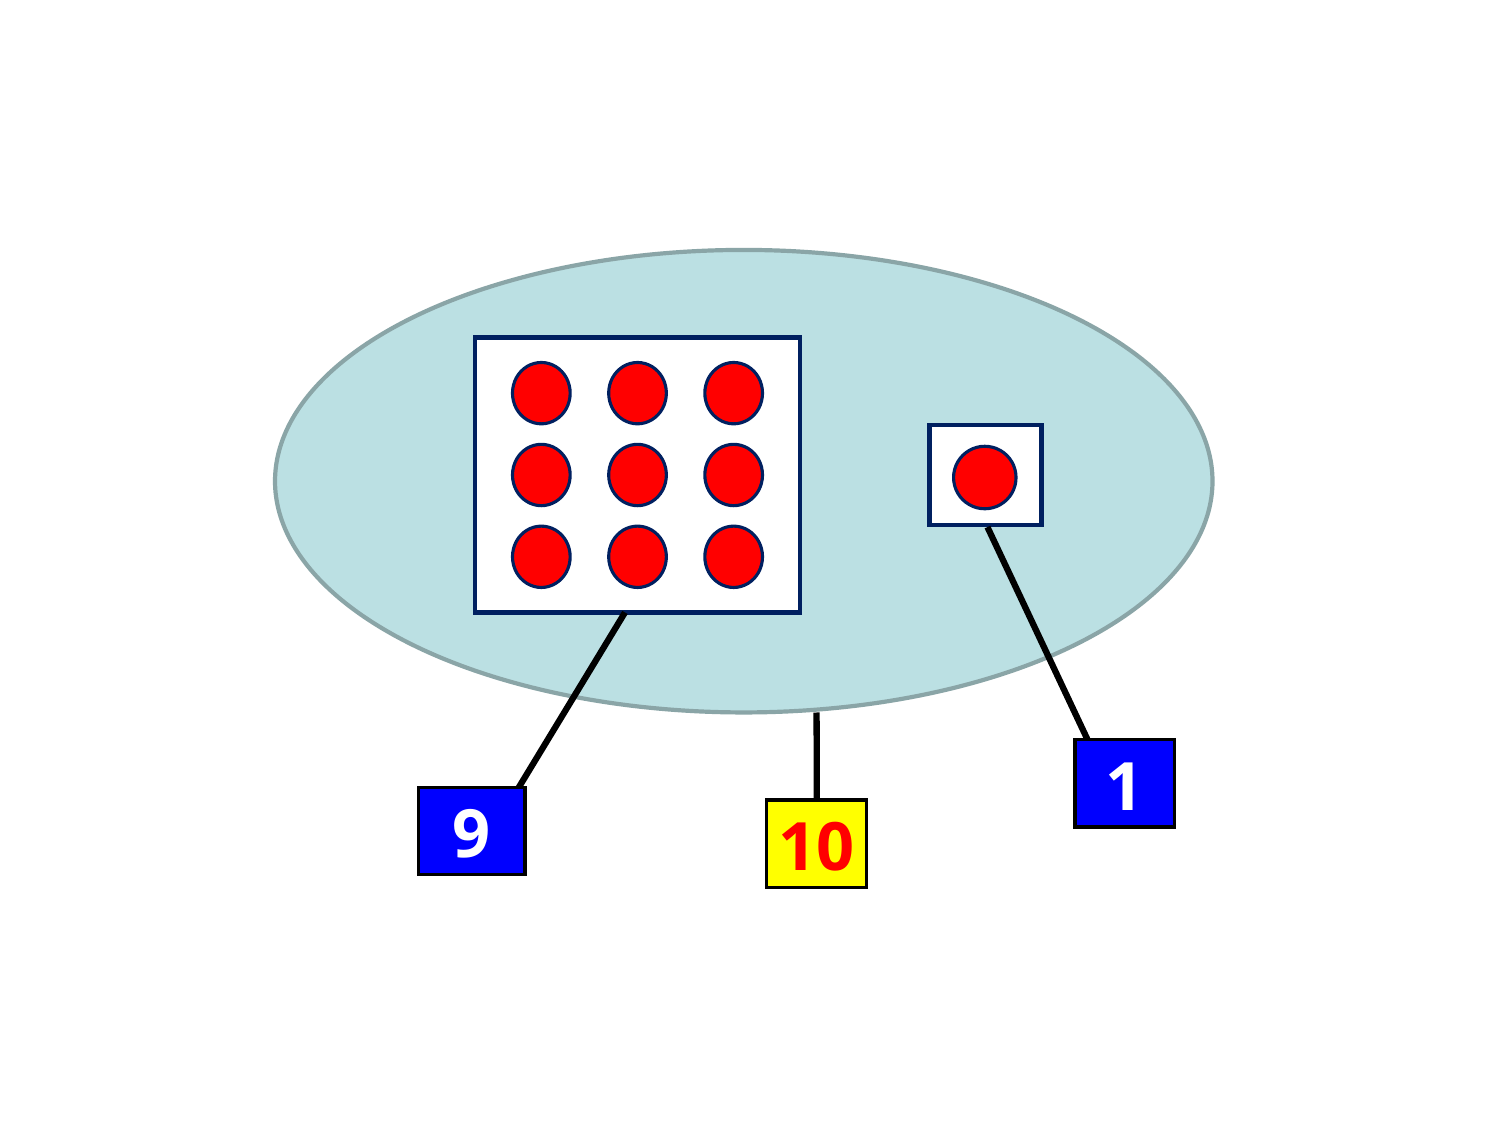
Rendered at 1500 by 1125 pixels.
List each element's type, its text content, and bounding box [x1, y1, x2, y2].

text_box [387, 224, 1150, 290]
text_box 9 [418, 787, 525, 875]
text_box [512, 362, 763, 588]
text_box [272, 290, 1215, 715]
text_box [474, 337, 800, 613]
text_box 10 [766, 799, 867, 888]
text_box [953, 446, 1017, 509]
text_box 1 [1074, 739, 1175, 828]
text_box [929, 425, 1042, 525]
